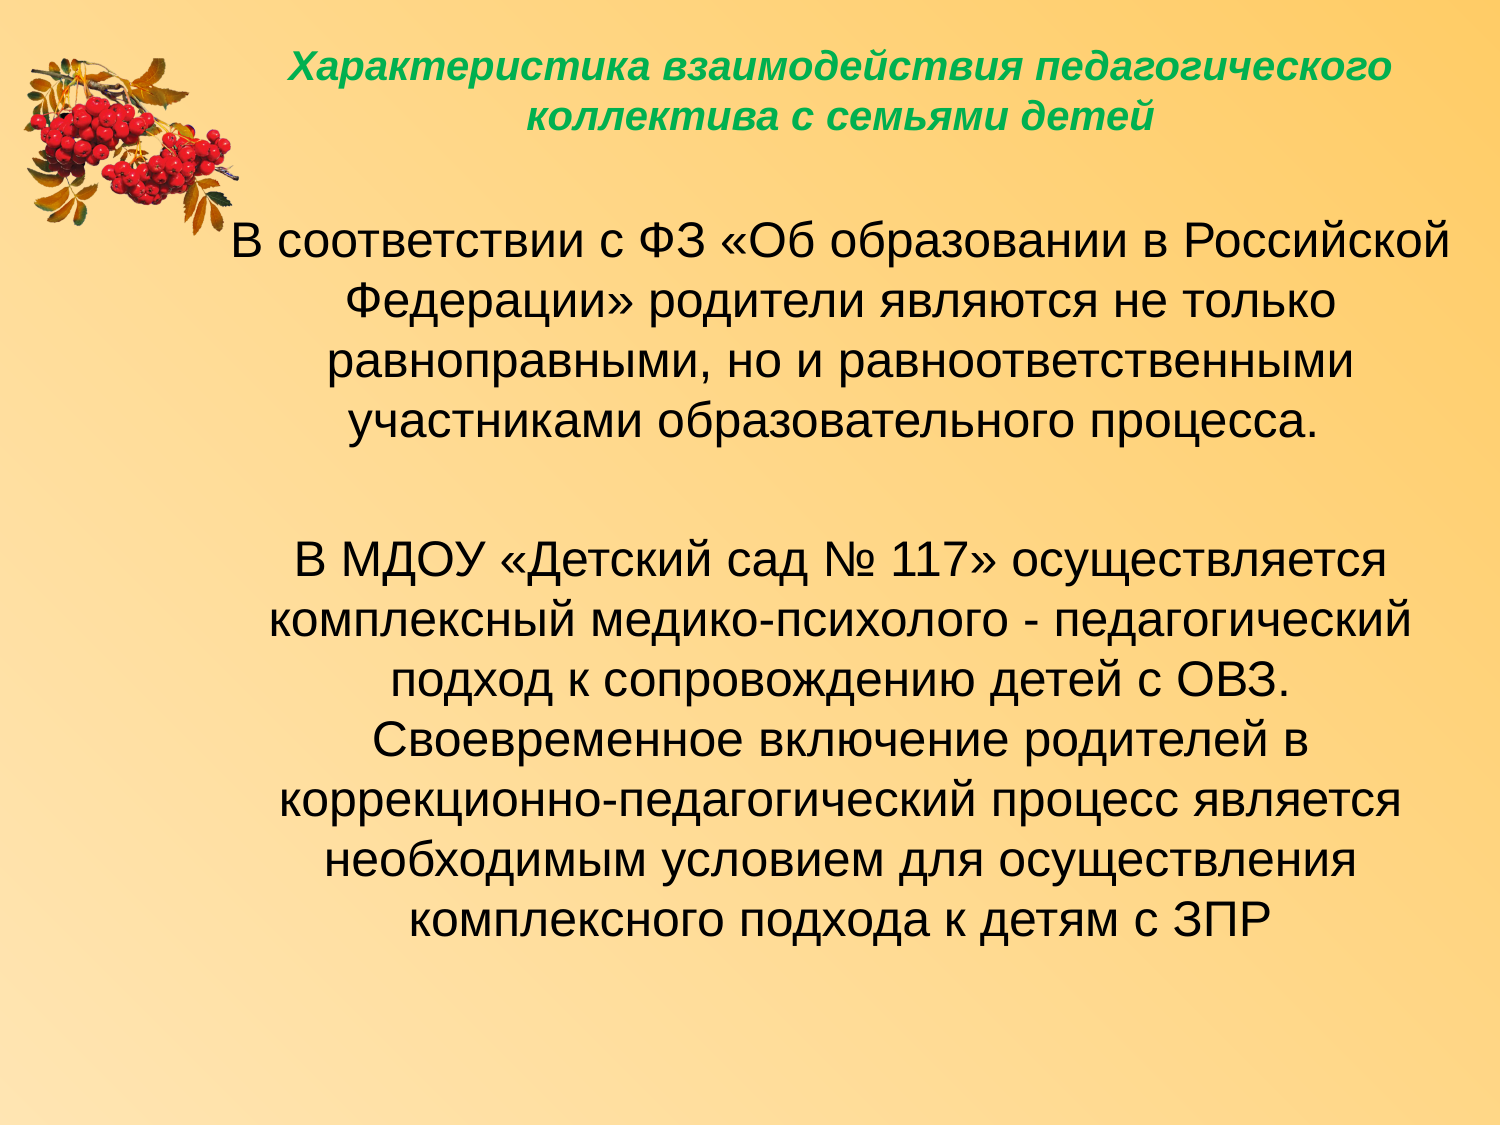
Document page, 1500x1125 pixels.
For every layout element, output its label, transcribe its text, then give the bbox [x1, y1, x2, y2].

picture [0, 0, 258, 280]
list Характеристика взаимодействия педагогического коллектива с семьями детей В соответствии с ФЗ «Об образовании в Российской Федерации» родители являются не только равноправными, но и равноответственными участниками образовательного процесса. В МДОУ «Детский сад № 117» осуществляется комплексный медико-психолого - педагогический подход к сопровождению детей с ОВЗ. Своевременное включение родителей в коррекционно-педагогический процесс является необходимым условием для осуществления комплексного подхода к детям с ЗПР [206, 30, 1476, 1059]
